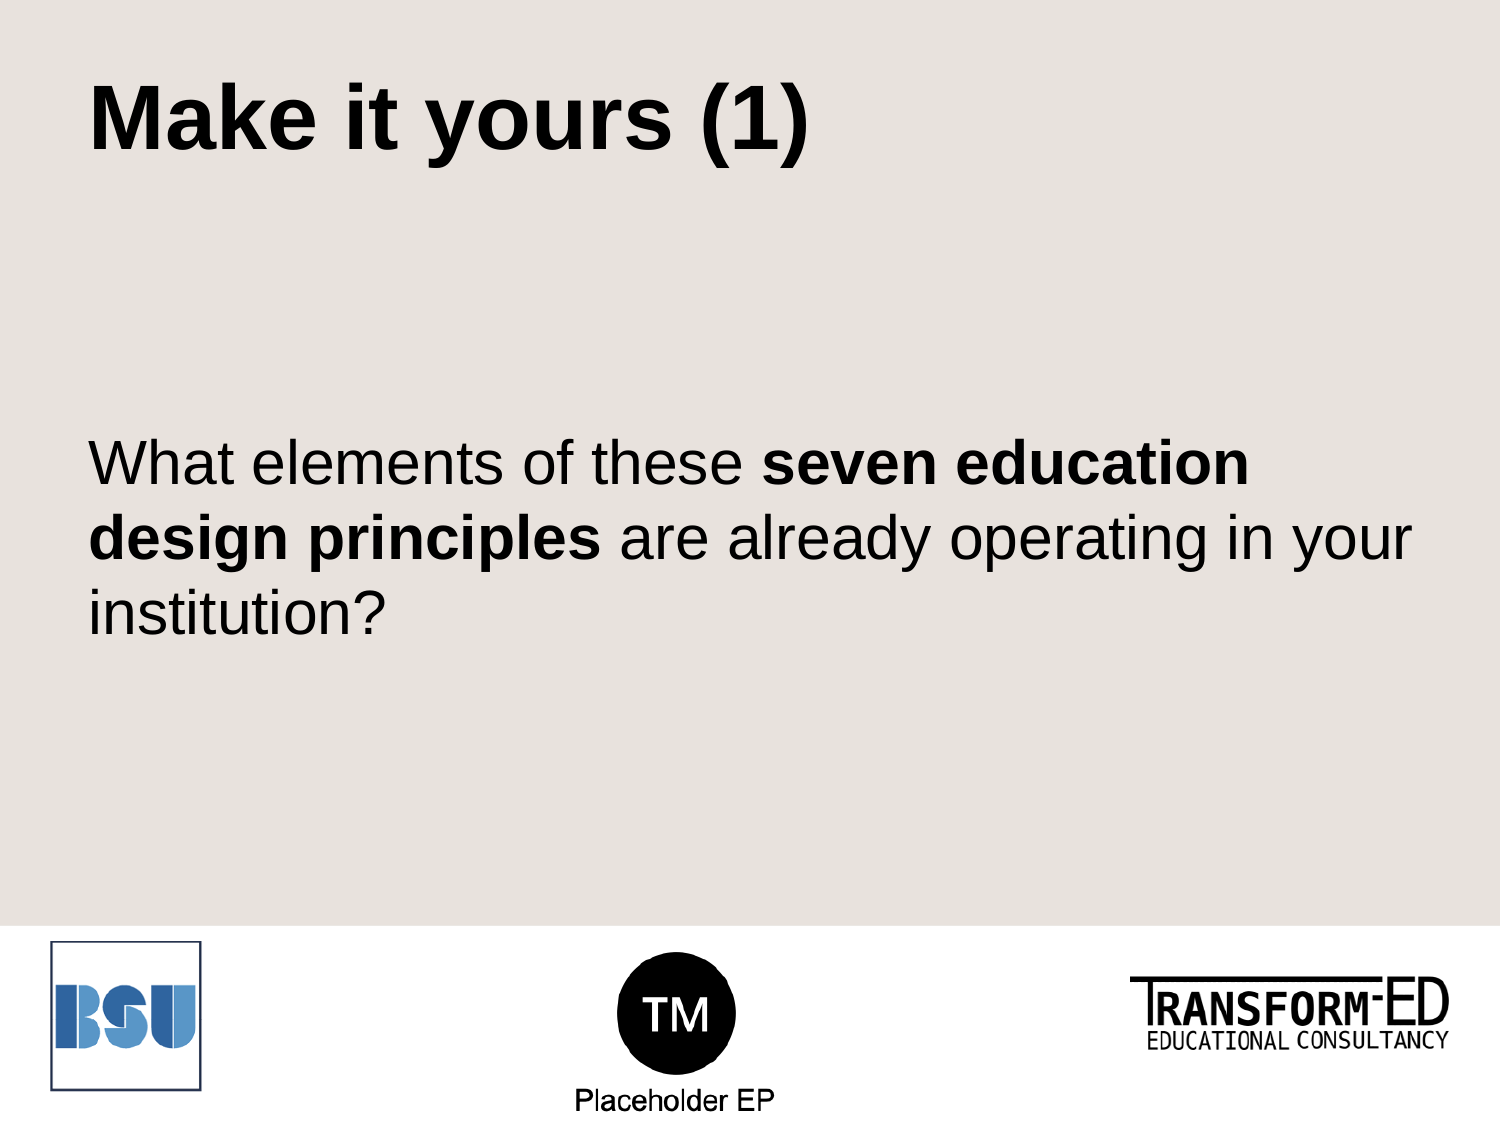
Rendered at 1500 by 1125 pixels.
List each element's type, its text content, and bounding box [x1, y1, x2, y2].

picture [0, 0, 1500, 1125]
list What elements of these seven education design principles are already operating in your institution? [73, 414, 1456, 625]
title Make it yours (1) [73, 19, 1047, 207]
